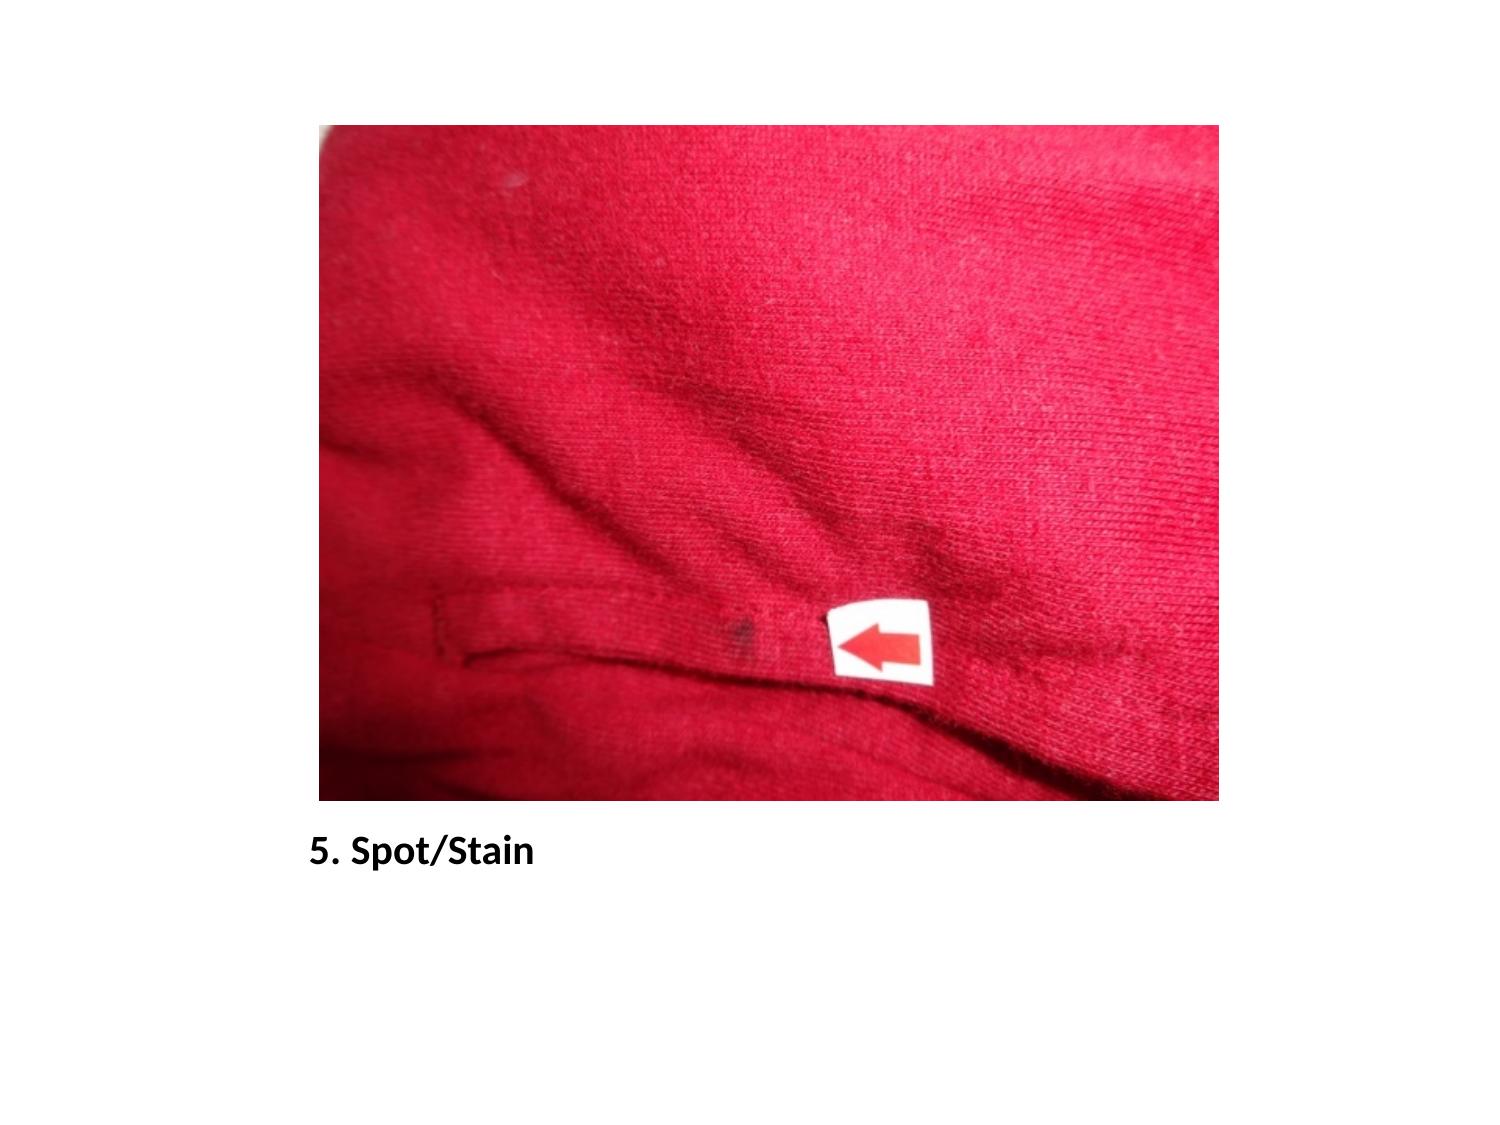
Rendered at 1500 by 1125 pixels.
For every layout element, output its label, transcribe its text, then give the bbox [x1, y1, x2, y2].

picture [293, 100, 1220, 801]
title 5. Spot/Stain [294, 787, 1194, 881]
